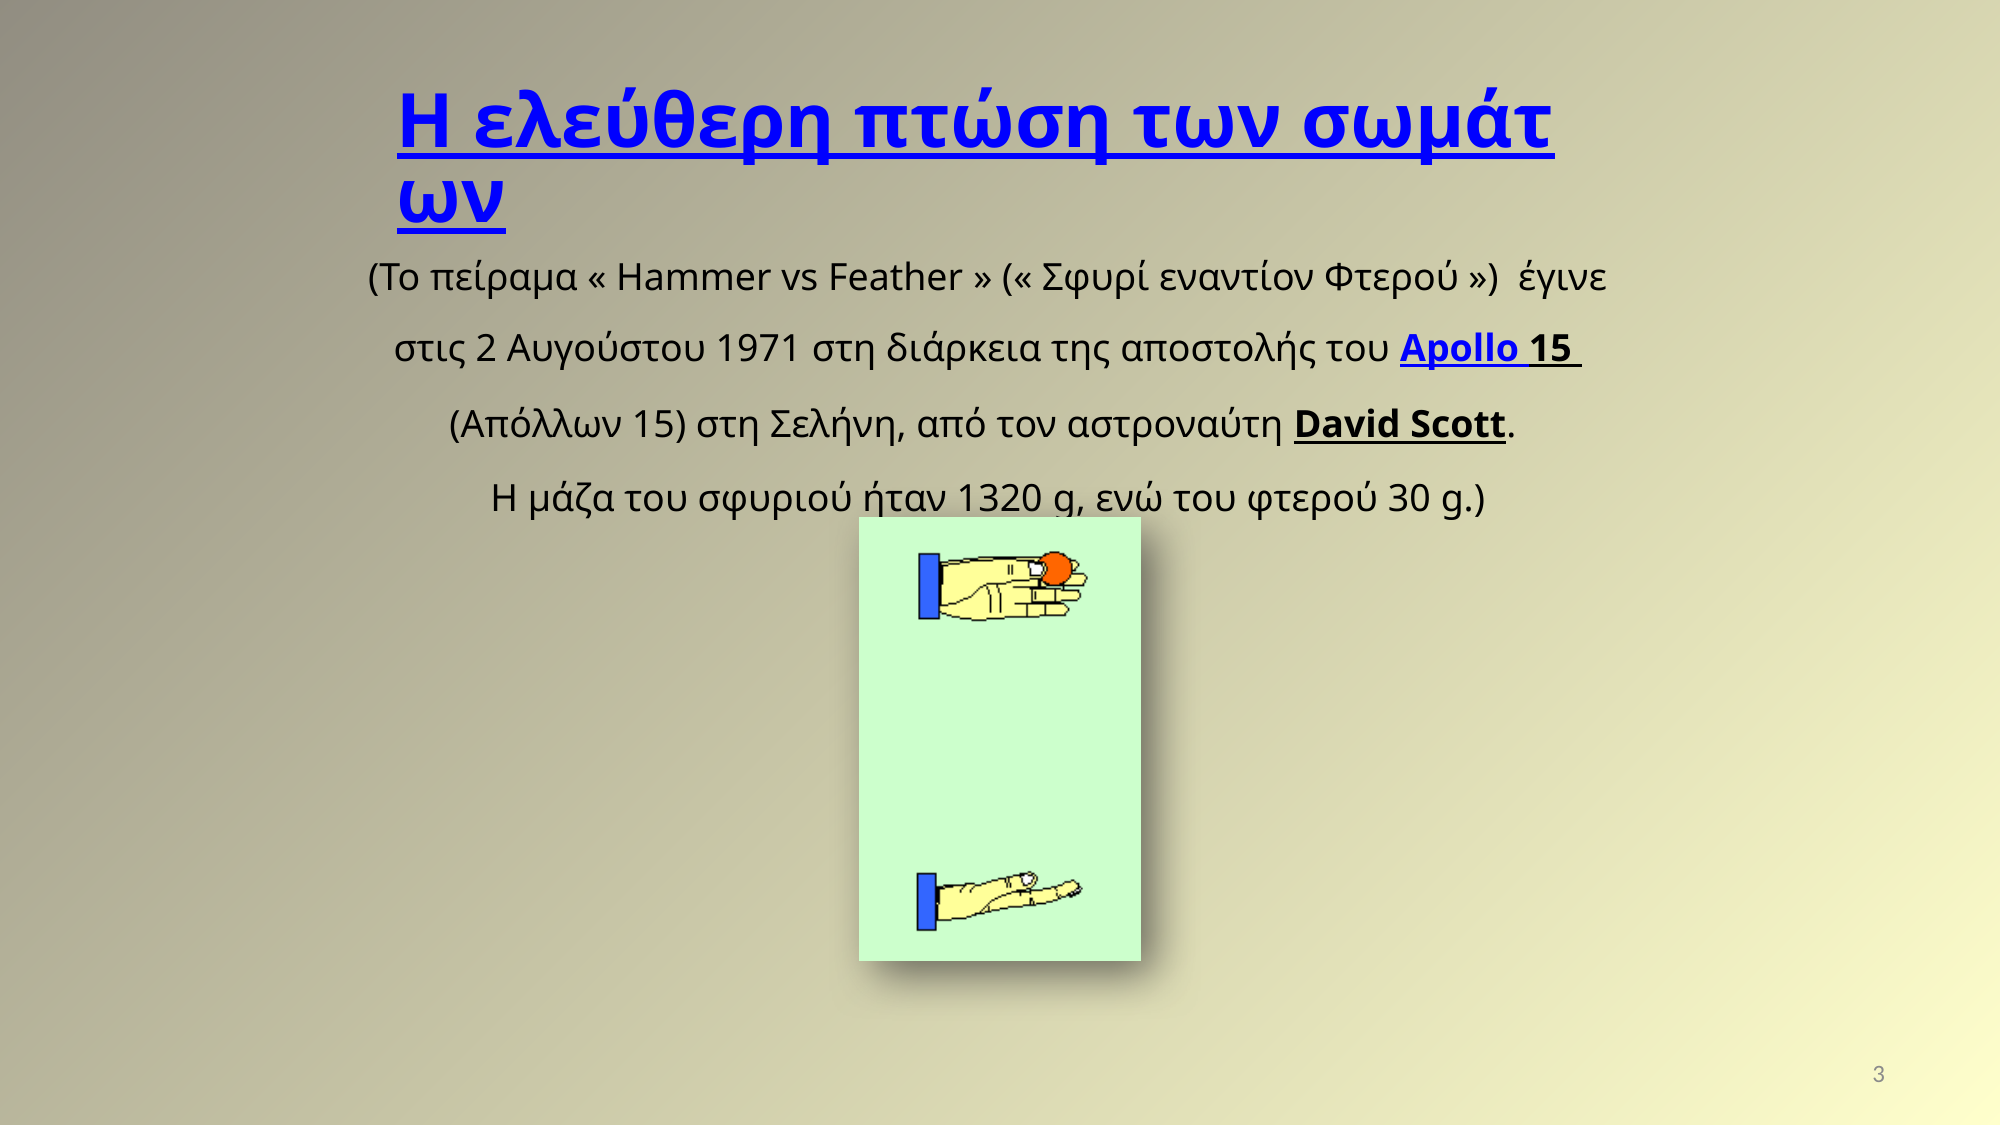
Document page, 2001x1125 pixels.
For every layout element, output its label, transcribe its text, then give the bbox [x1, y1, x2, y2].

text_box Η ελεύθερη πτώση των σωμάτων [382, 23, 1594, 224]
slide_number 3 [1433, 1042, 1900, 1103]
text_box (Το πείραμα « Hammer vs Feather » (« Σφυρί εναντίον Φτερού ») έγινε στις 2 Αυγούστου 1971 στη διάρκεια της αποστολής του Apollo 15 (Απόλλων 15) στη Σελήνη, από τον αστροναύτη David Scott. Η μάζα του σφυριού ήταν 1320 g, ενώ του φτερού 30 g.) [343, 223, 1632, 527]
picture [859, 517, 1141, 961]
